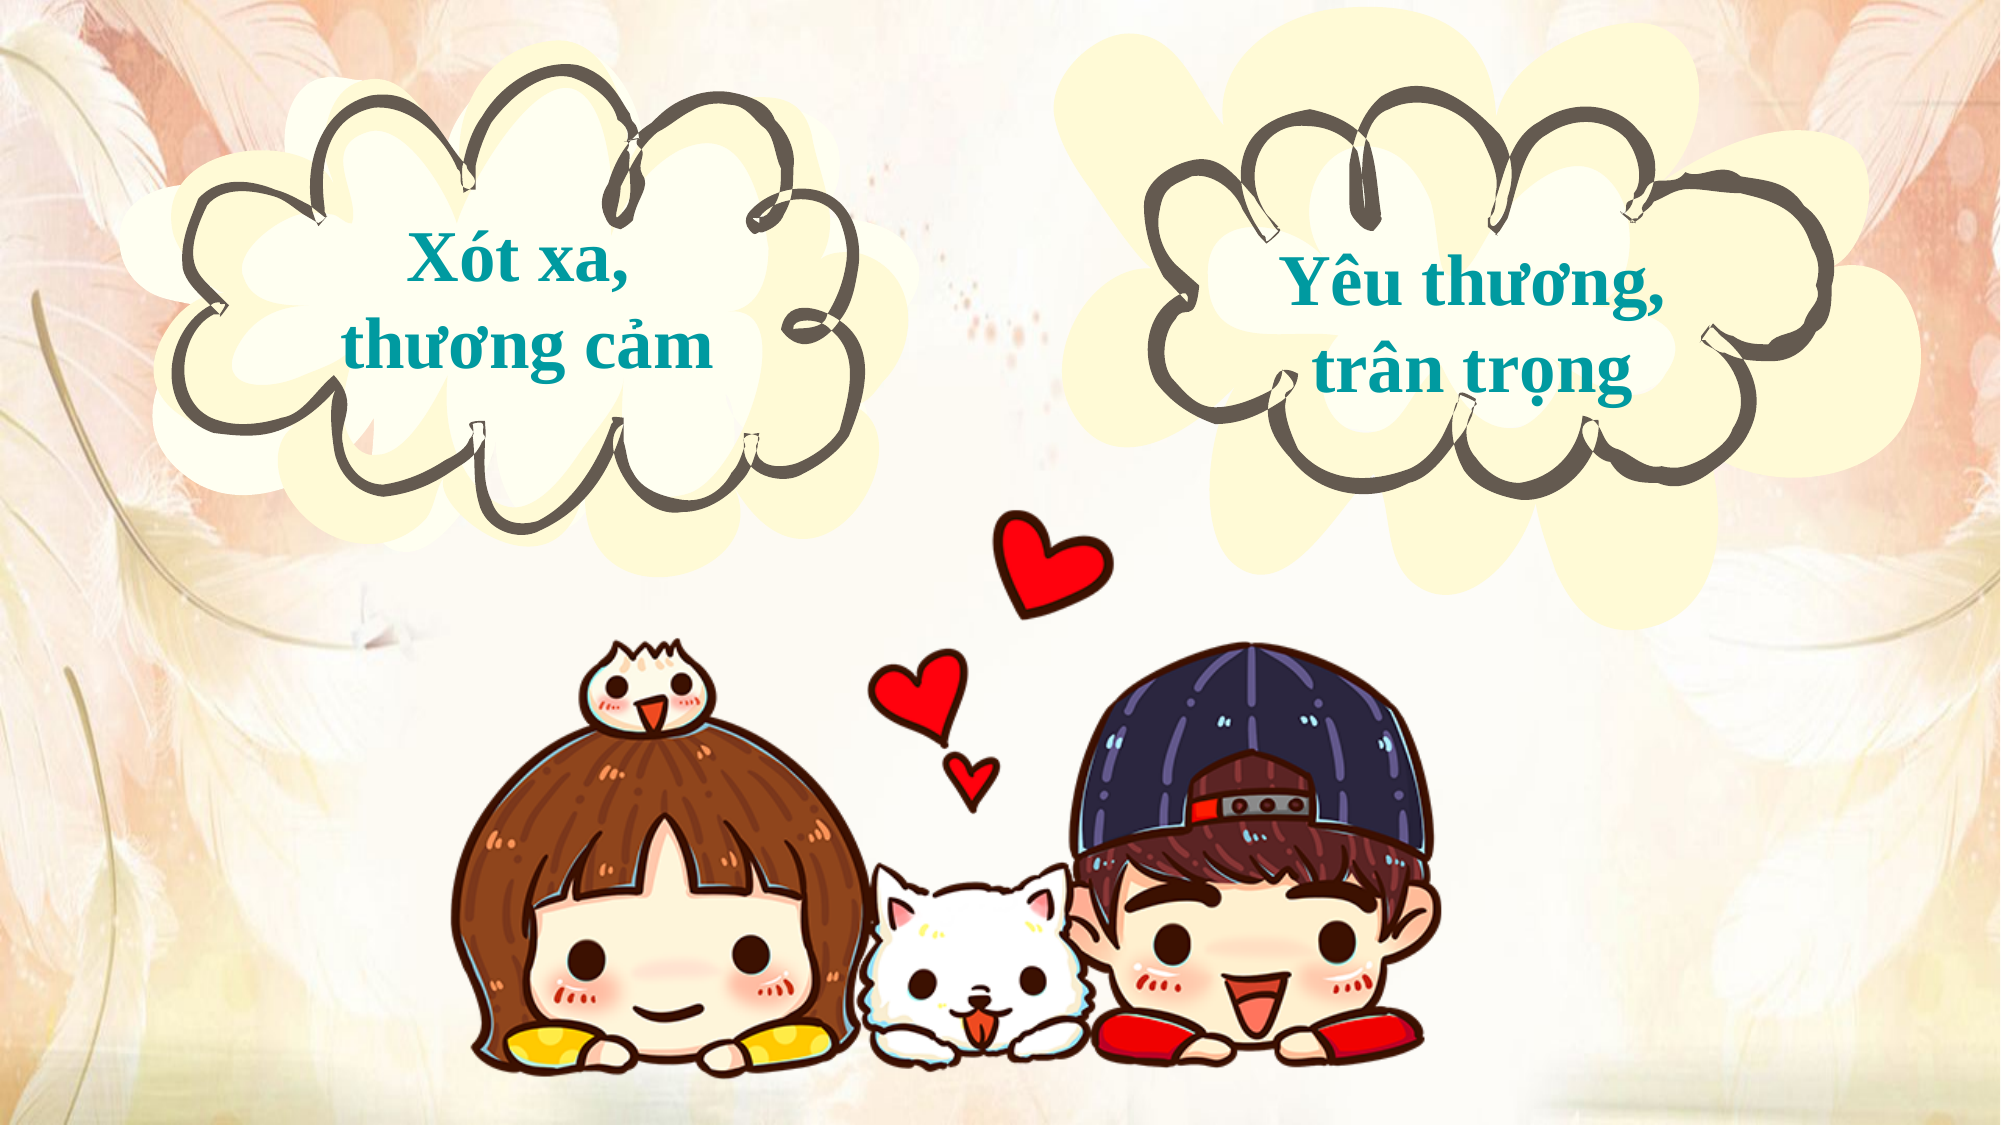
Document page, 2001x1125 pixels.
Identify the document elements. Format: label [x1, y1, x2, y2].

picture [0, 0, 2001, 1125]
text_box [111, 34, 939, 638]
text_box [1041, 0, 1943, 642]
